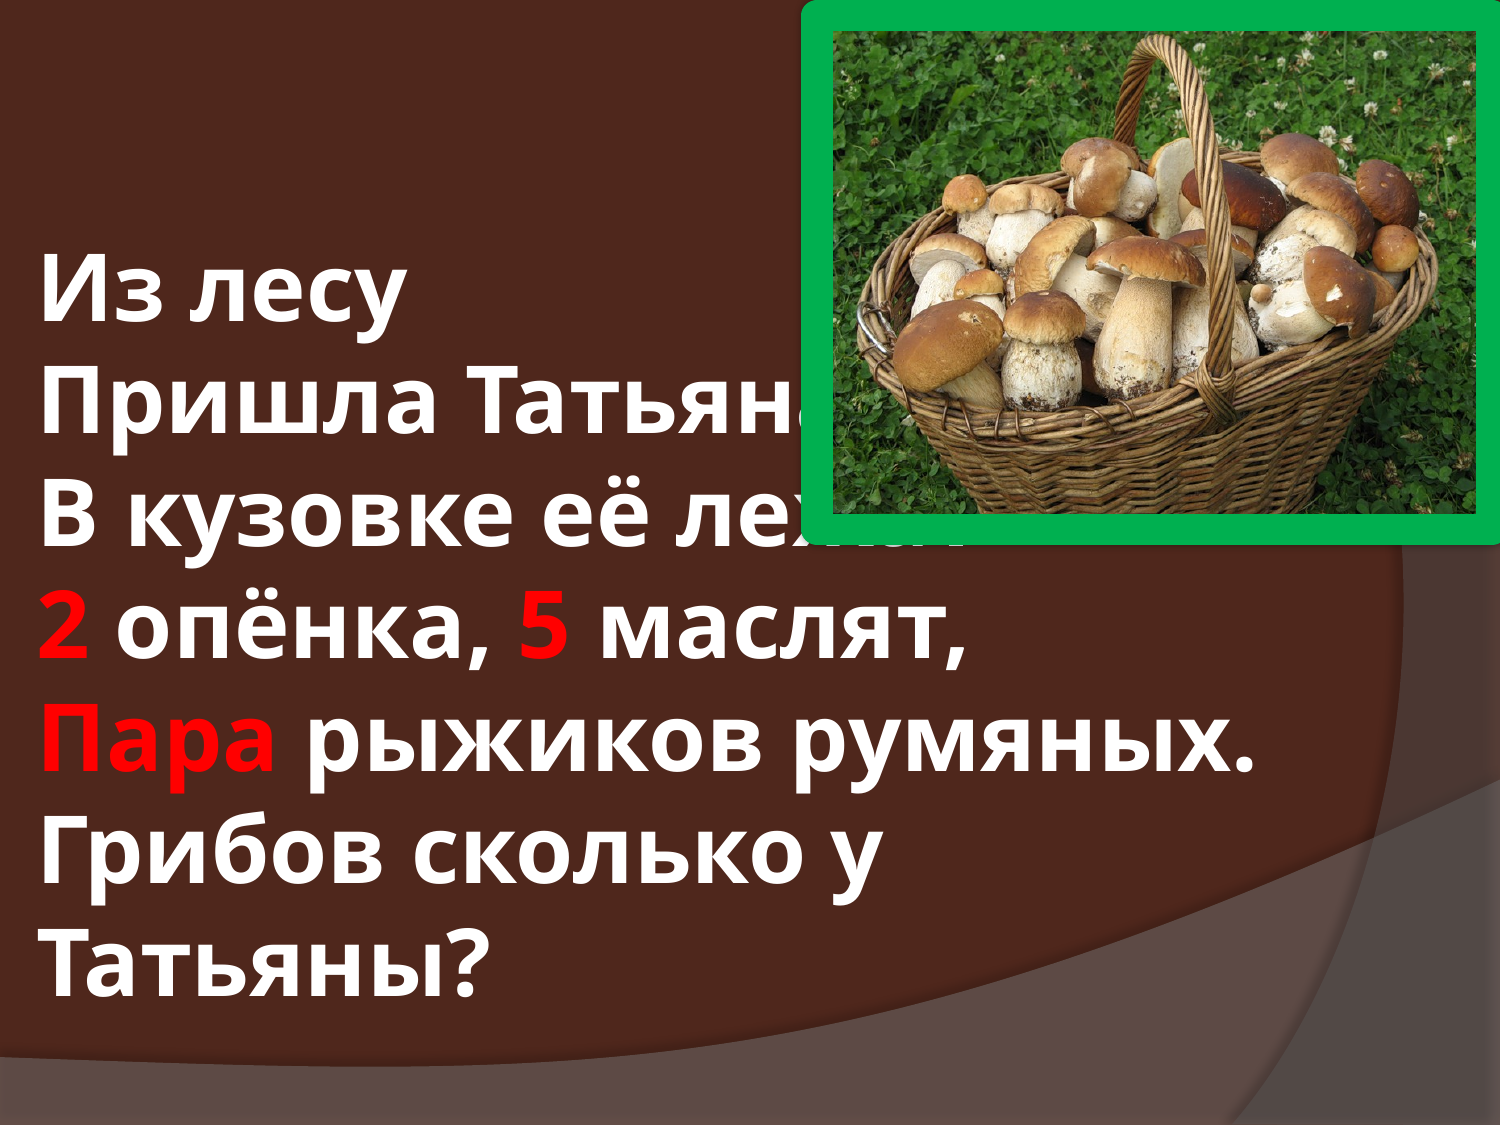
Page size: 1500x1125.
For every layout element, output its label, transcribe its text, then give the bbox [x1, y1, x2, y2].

title Из лесу Пришла Татьяна. В кузовке её лежат 2 опёнка, 5 маслят, Пара рыжиков румяных. Грибов сколько у Татьяны? [29, 219, 1301, 1024]
picture [832, 30, 1477, 514]
